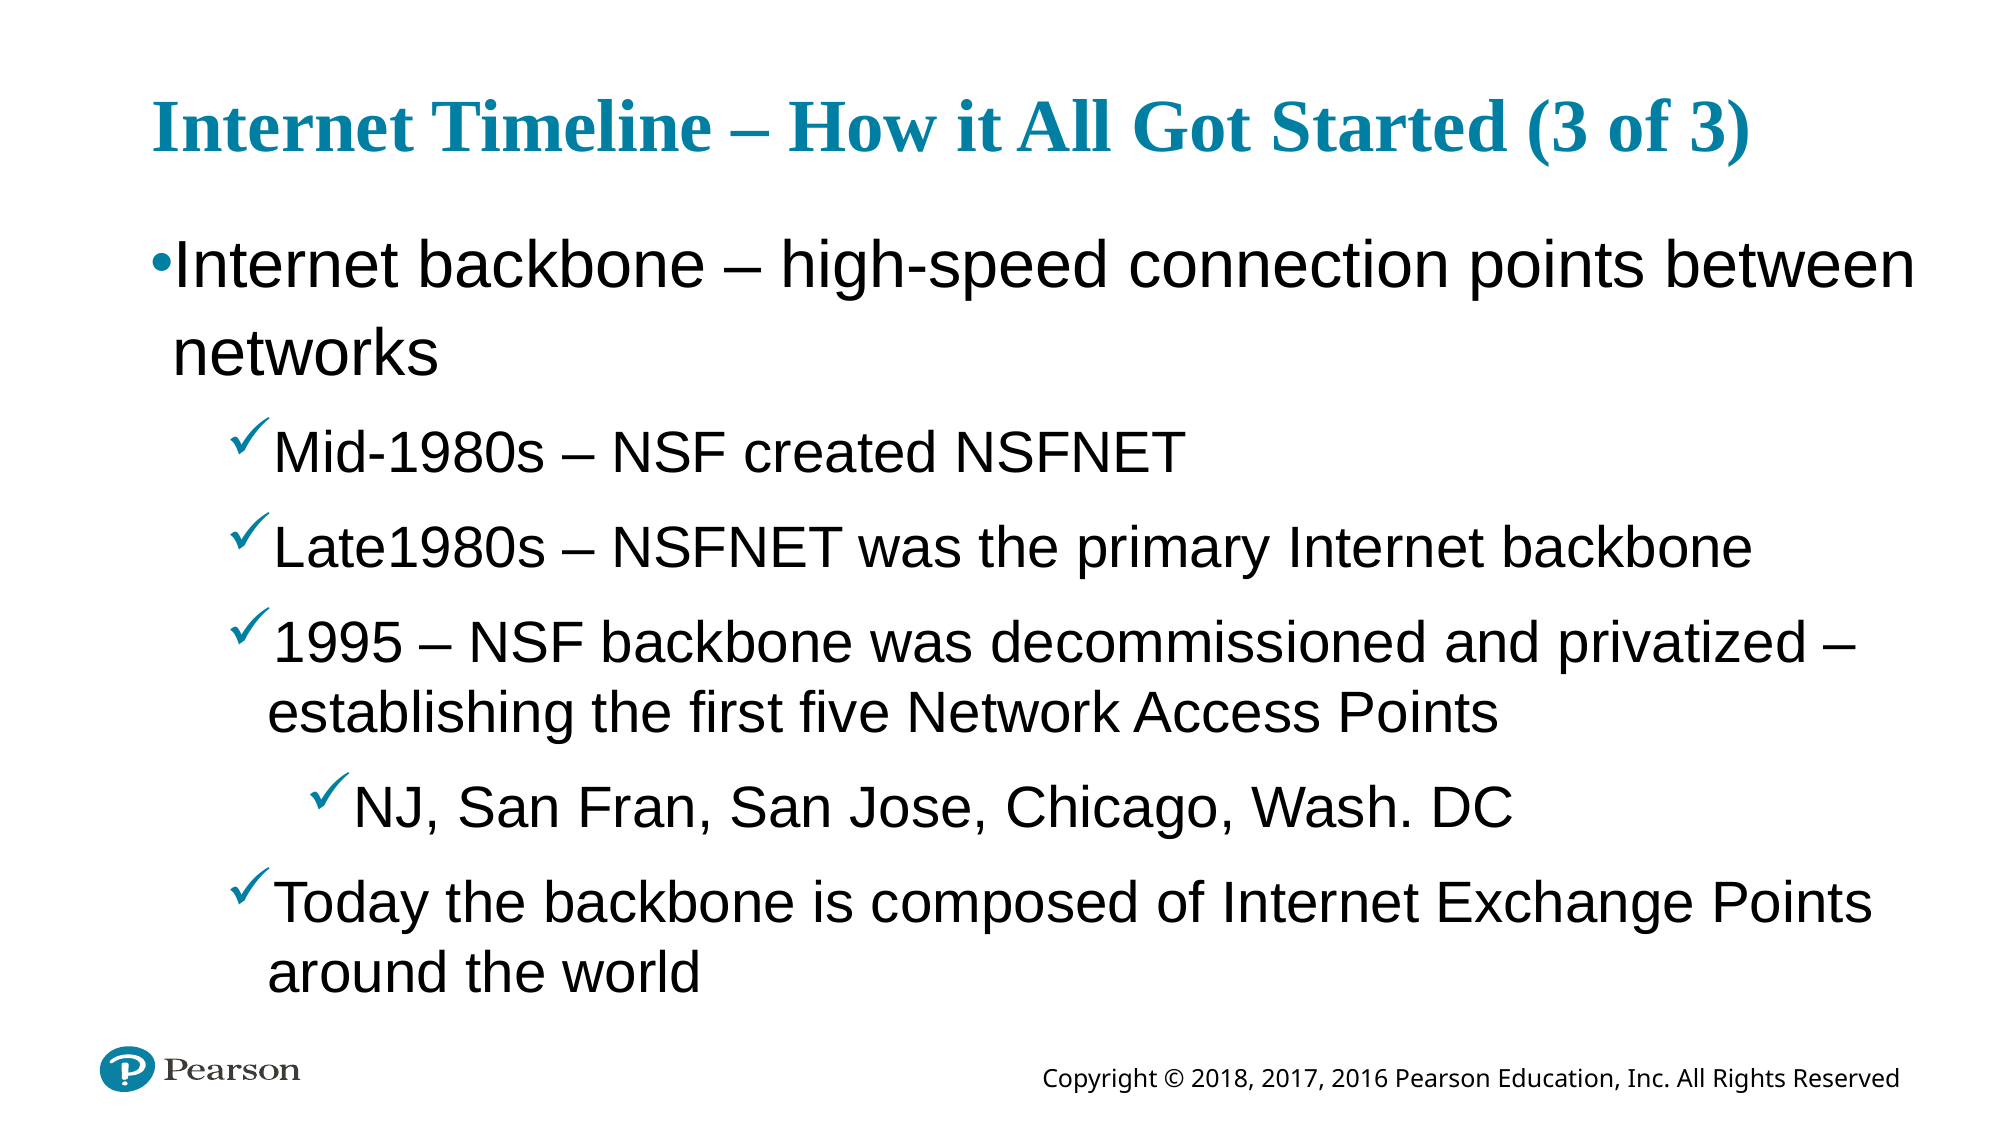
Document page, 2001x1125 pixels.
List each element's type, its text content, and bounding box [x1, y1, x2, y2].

title Internet Timeline – How it All Got Started (3 of 3) [151, 38, 1802, 166]
list Internet backbone – high-speed connection points between networks Mid-1980s – NSF created NSFNET Late1980s – NSFNET was the primary Internet backbone 1995 – NSF backbone was decommissioned and privatized – establishing the first five Network Access Points NJ, San Fran, San Jose, Chicago, Wash. DC Today the backbone is composed of Internet Exchange Points around the world [135, 213, 1948, 978]
